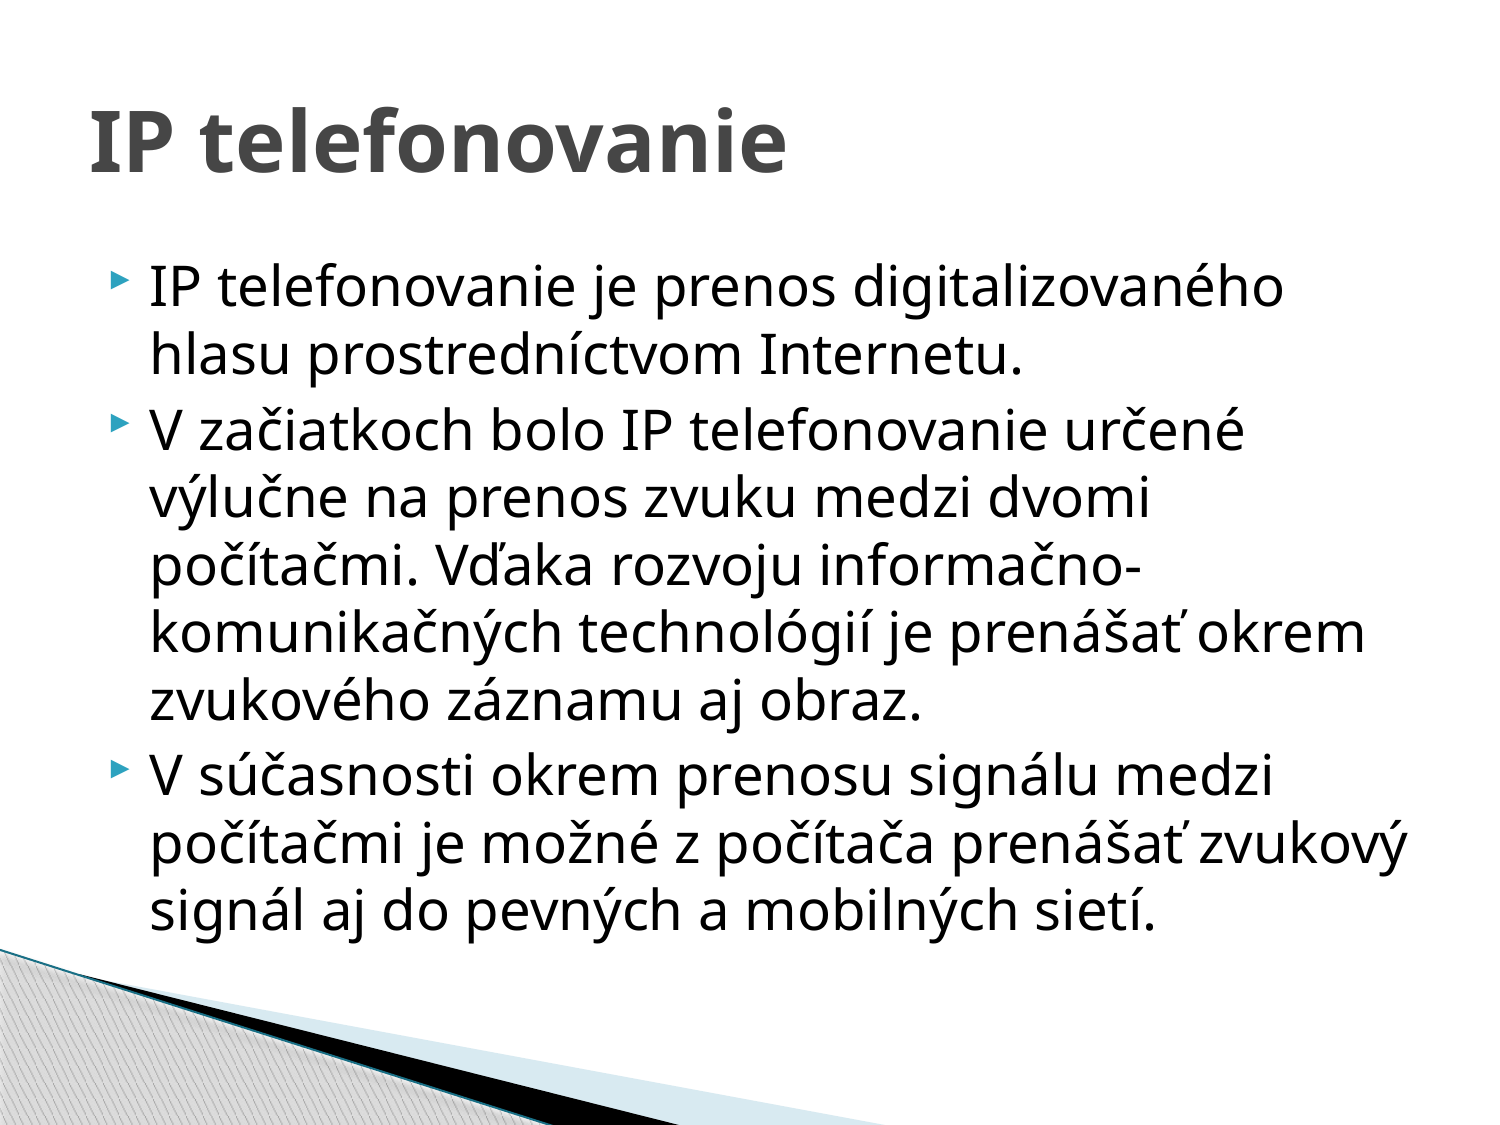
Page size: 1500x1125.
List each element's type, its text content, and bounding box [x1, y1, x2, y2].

title IP telefonovanie [75, 45, 1425, 233]
list IP telefonovanie je prenos digitalizovaného hlasu prostredníctvom Internetu. V začiatkoch bolo IP telefonovanie určené výlučne na prenos zvuku medzi dvomi počítačmi. Vďaka rozvoju informačno-komunikačných technológií je prenášať okrem zvukového záznamu aj obraz. V súčasnosti okrem prenosu signálu medzi počítačmi je možné z počítača prenášať zvukový signál aj do pevných a mobilných sietí. [75, 243, 1425, 986]
